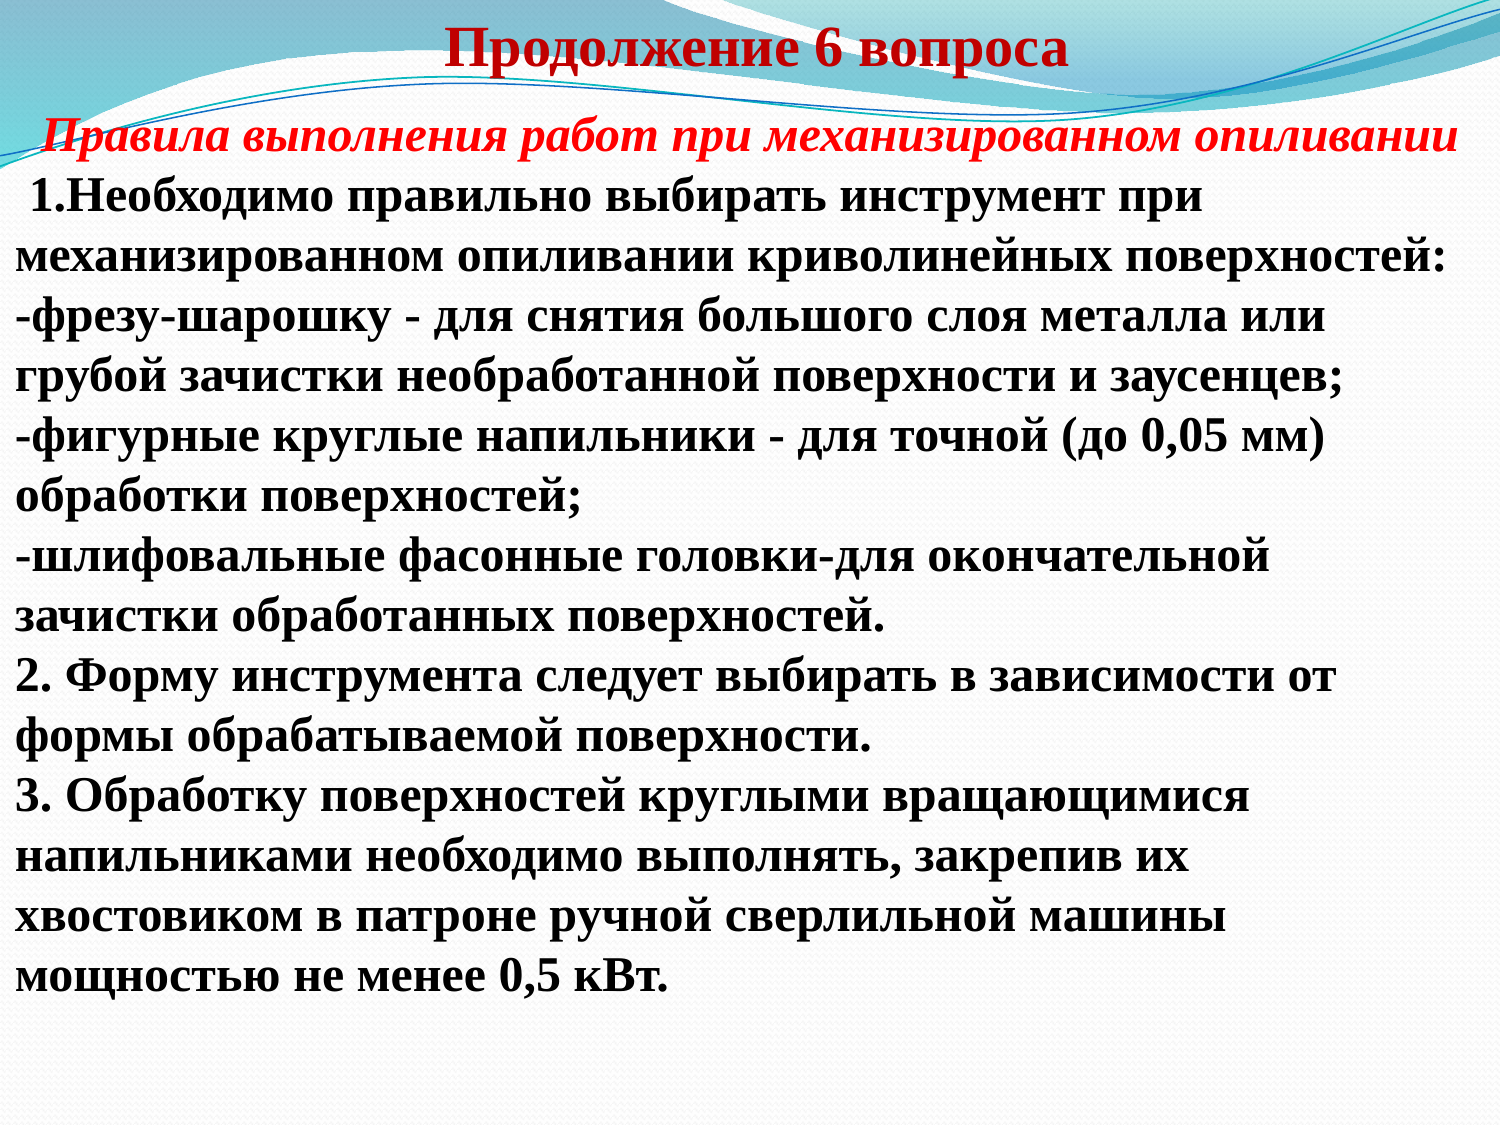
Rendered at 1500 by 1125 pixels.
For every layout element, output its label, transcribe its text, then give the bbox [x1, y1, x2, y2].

title Продолжение 6 вопроса [0, 0, 1500, 79]
text_box Правила выполнения работ при механизированном опиливании 1.Необходимо правильно выбирать инструмент при механизированном опиливании криволинейных поверхностей: -фрезу-шарошку - для снятия большого слоя металла или грубой зачистки необработанной поверхности и заусенцев; -фигурные круглые напильники - для точной (до 0,05 мм) обработки поверхностей; -шлифовальные фасонные головки-для окончательной зачистки обработанных поверхностей. 2. Форму инструмента следует выбирать в зависимости от формы обрабатываемой поверхности. 3. Обработку поверхностей круглыми вращающимися напильниками необходимо выполнять, закрепив их хвостовиком в патроне ручной сверлильной машины мощностью не менее 0,5 кВт. [0, 93, 1500, 1009]
